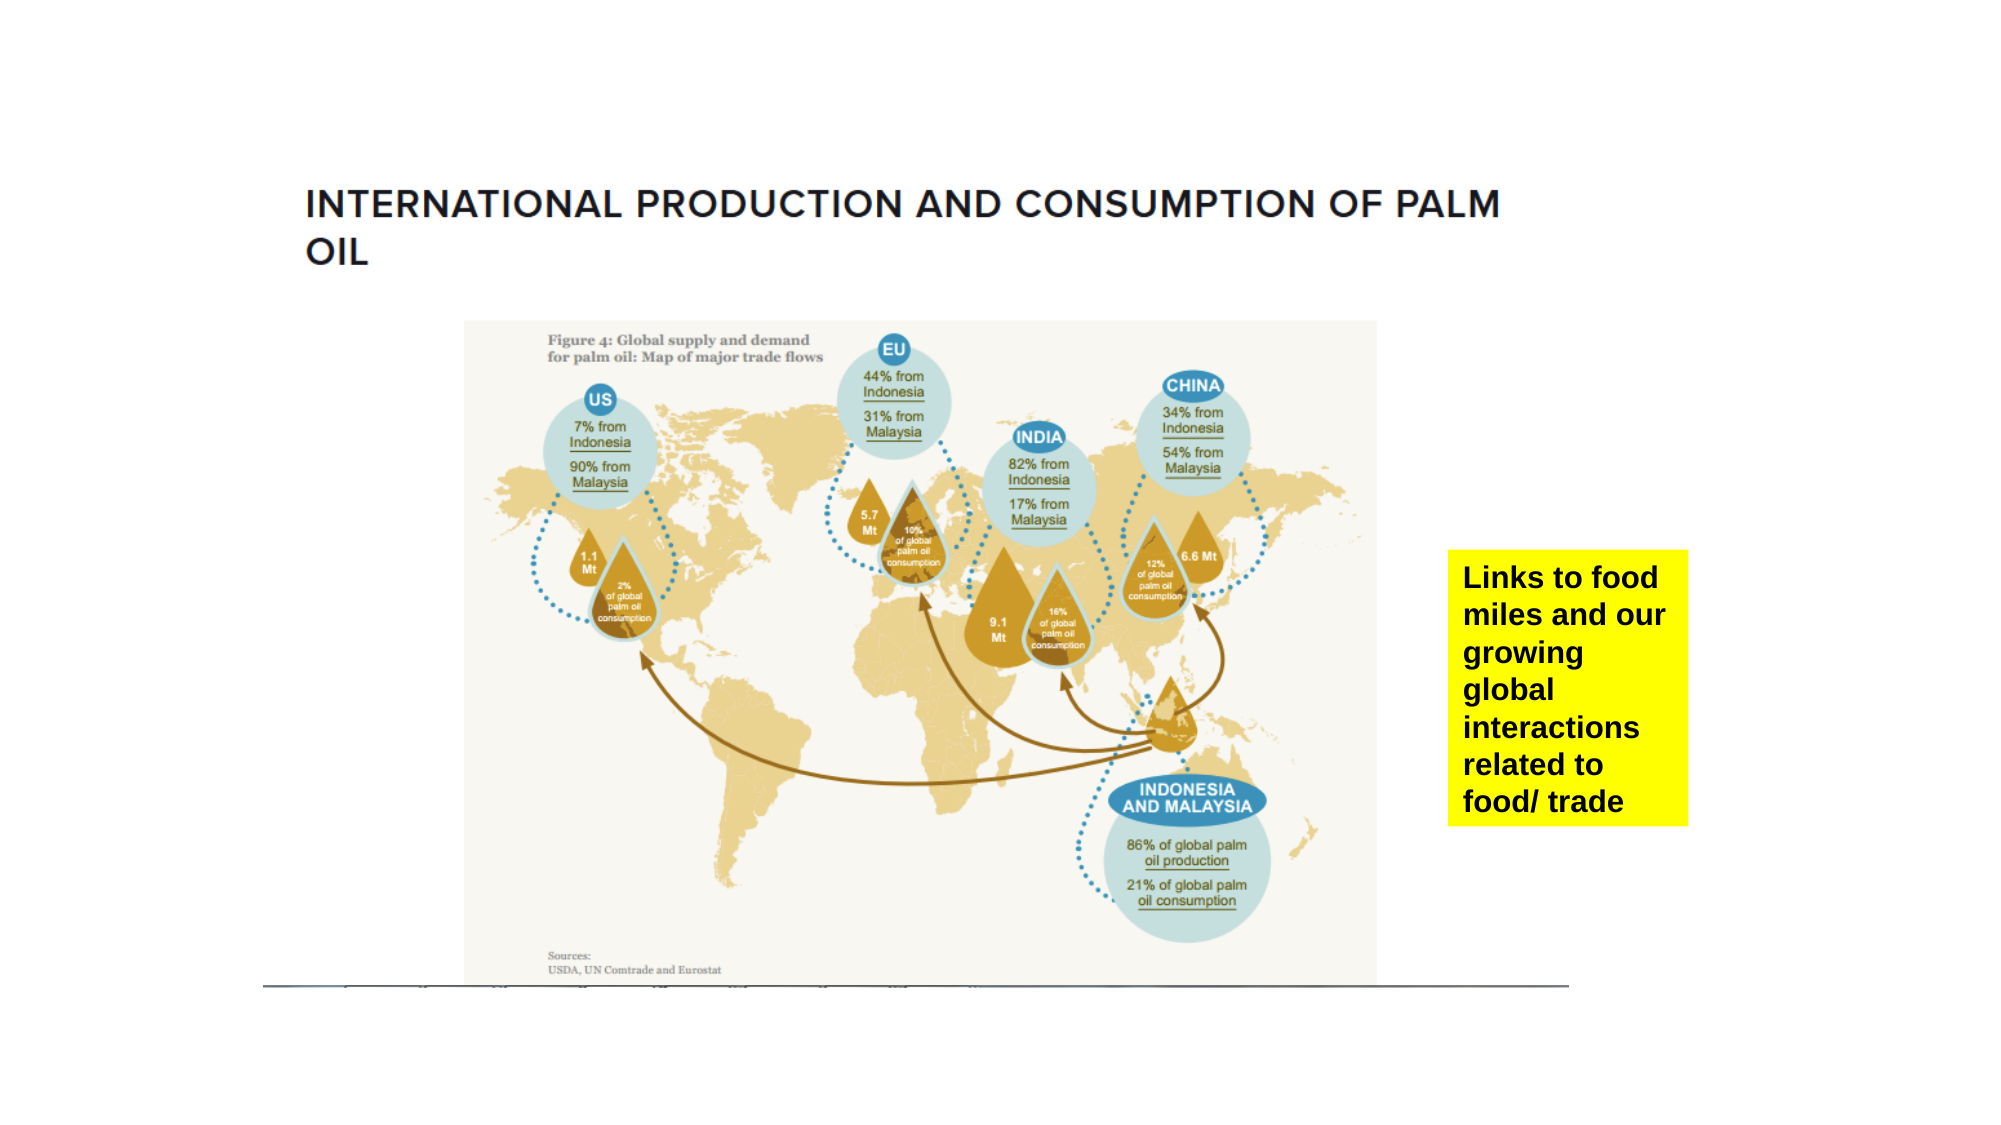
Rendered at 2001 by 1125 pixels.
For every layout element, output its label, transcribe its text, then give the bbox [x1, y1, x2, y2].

picture [262, 154, 1569, 988]
text_box Links to food miles and our growing global interactions related to food/ trade [1569, 549, 1689, 827]
